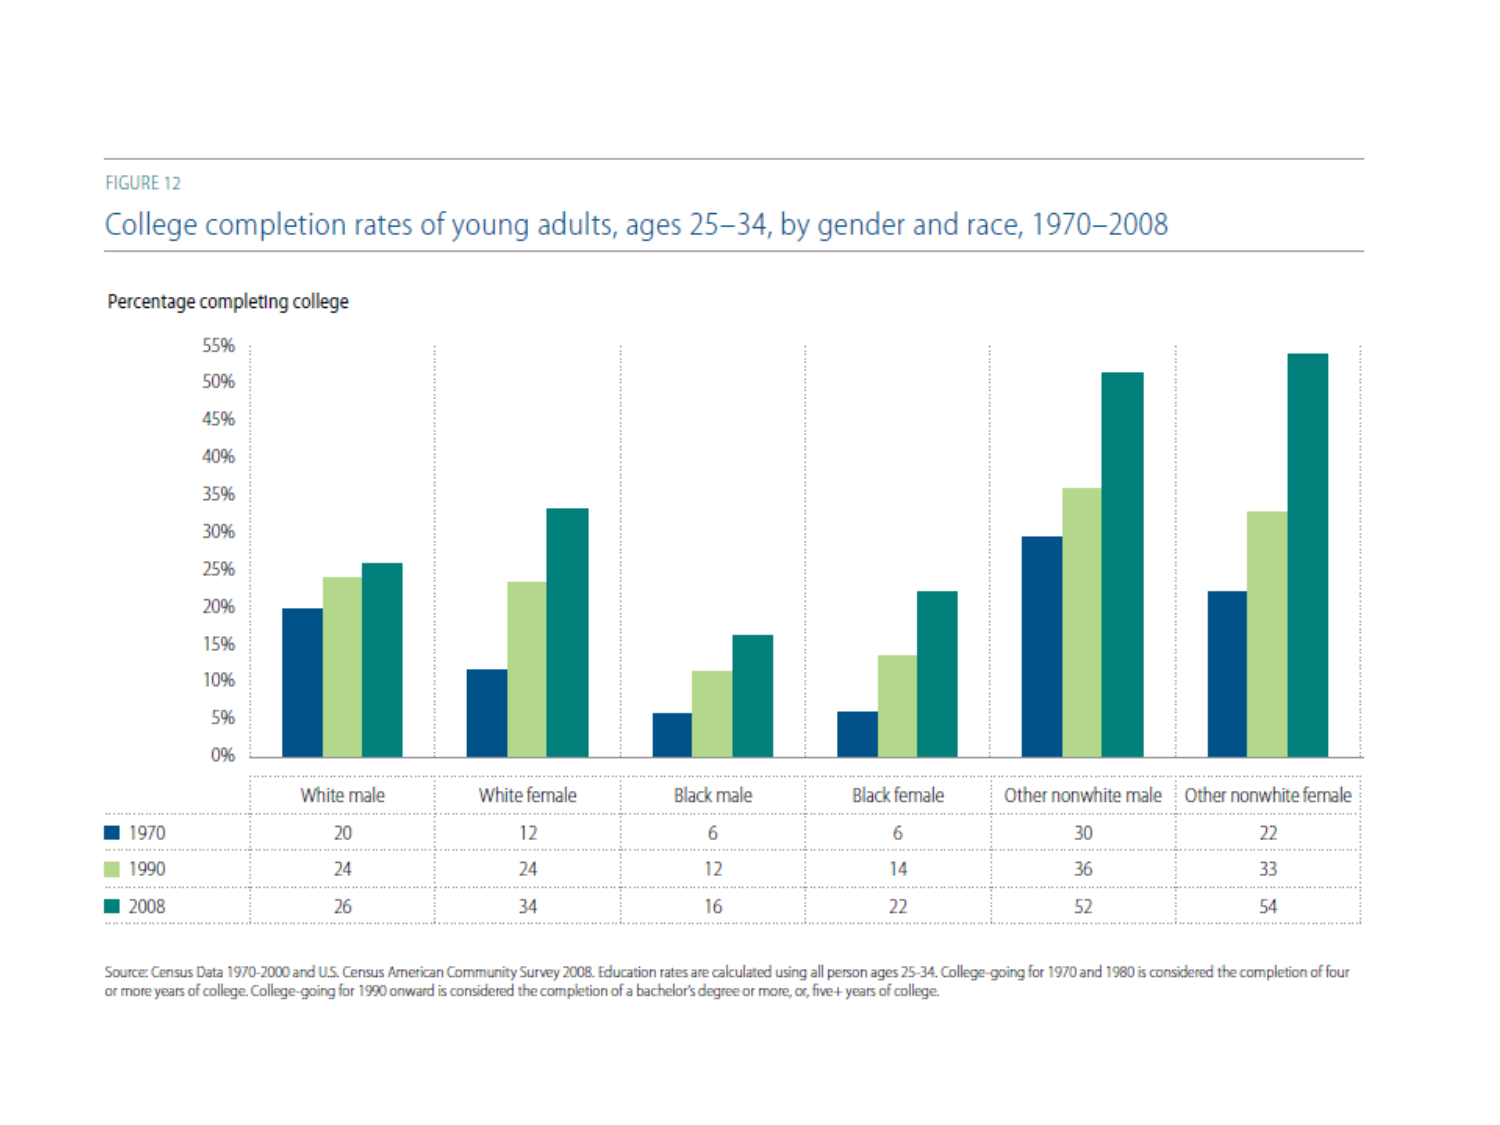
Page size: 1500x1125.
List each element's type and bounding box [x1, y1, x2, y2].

picture [37, 98, 1463, 1026]
